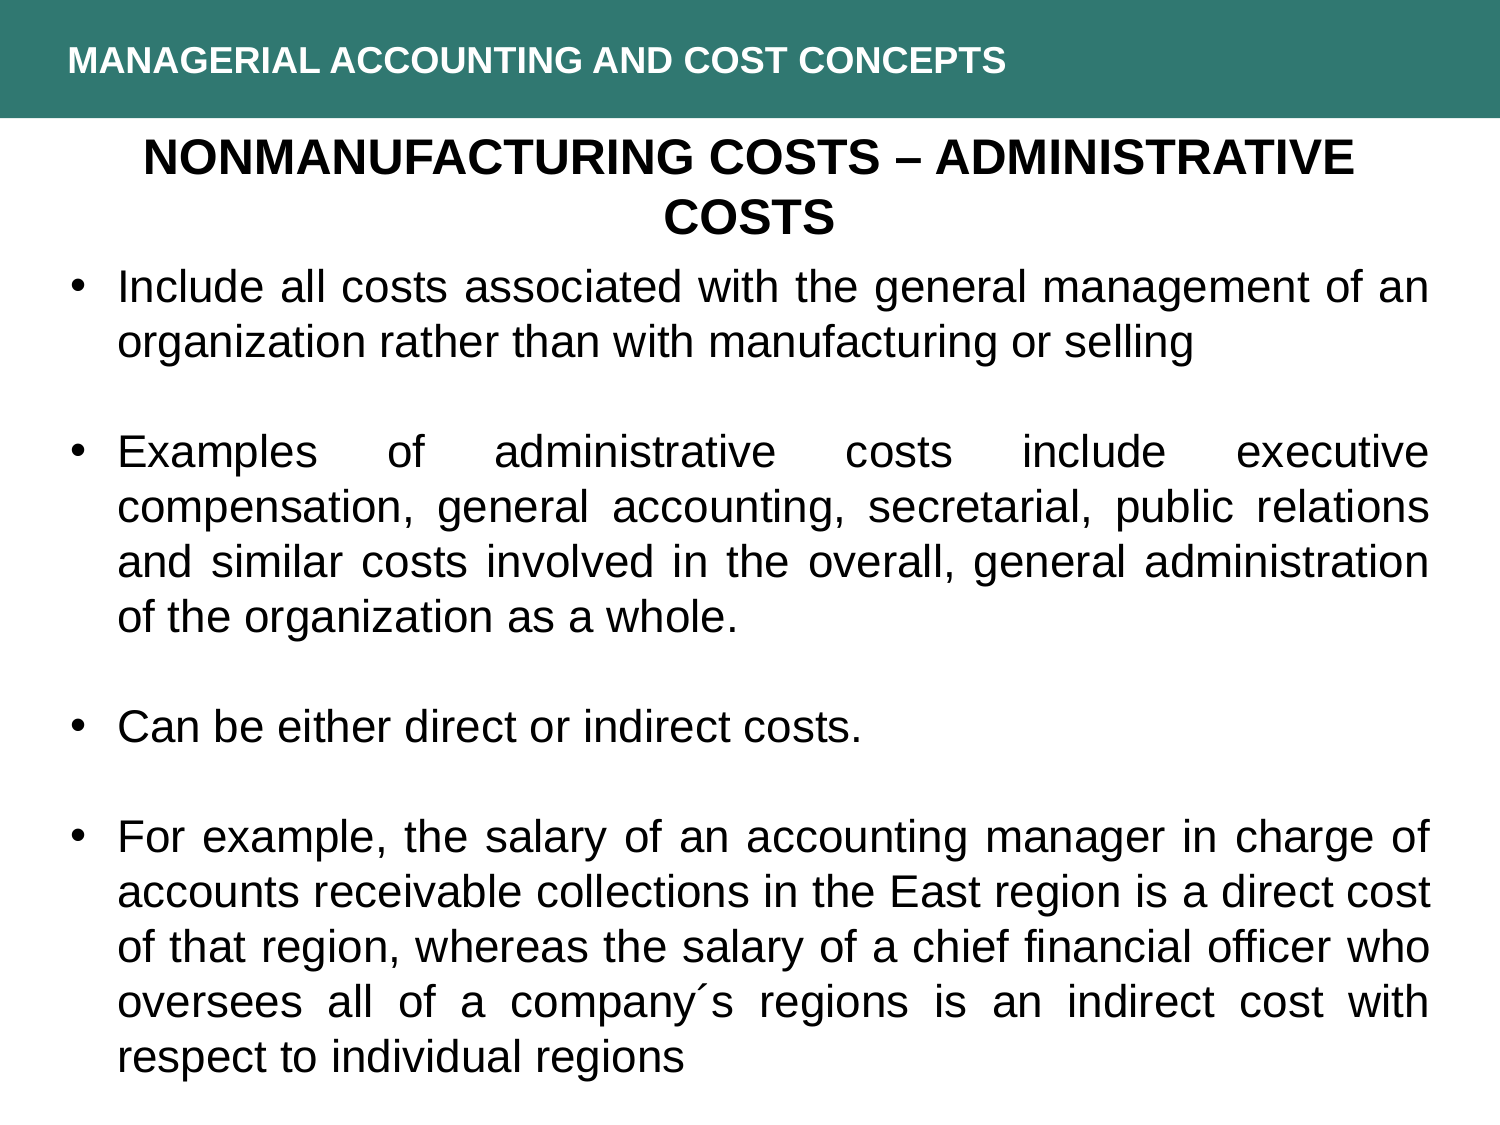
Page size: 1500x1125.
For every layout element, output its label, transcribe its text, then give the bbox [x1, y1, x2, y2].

text_box Include all costs associated with the general management of an organization rather than with manufacturing or selling Examples of administrative costs include executive compensation, general accounting, secretarial, public relations and similar costs involved in the overall, general administration of the organization as a whole. Can be either direct or indirect costs. For example, the salary of an accounting manager in charge of accounts receivable collections in the East region is a direct cost of that region, whereas the salary of a chief financial officer who oversees all of a company´s regions is an indirect cost with respect to individual regions [55, 249, 1446, 1125]
text_box NONMANUFACTURING COSTS – ADMINISTRATIVE COSTS [55, 117, 1444, 249]
text_box MANAGERIAL ACCOUNTING AND COST CONCEPTS [0, 0, 1500, 120]
